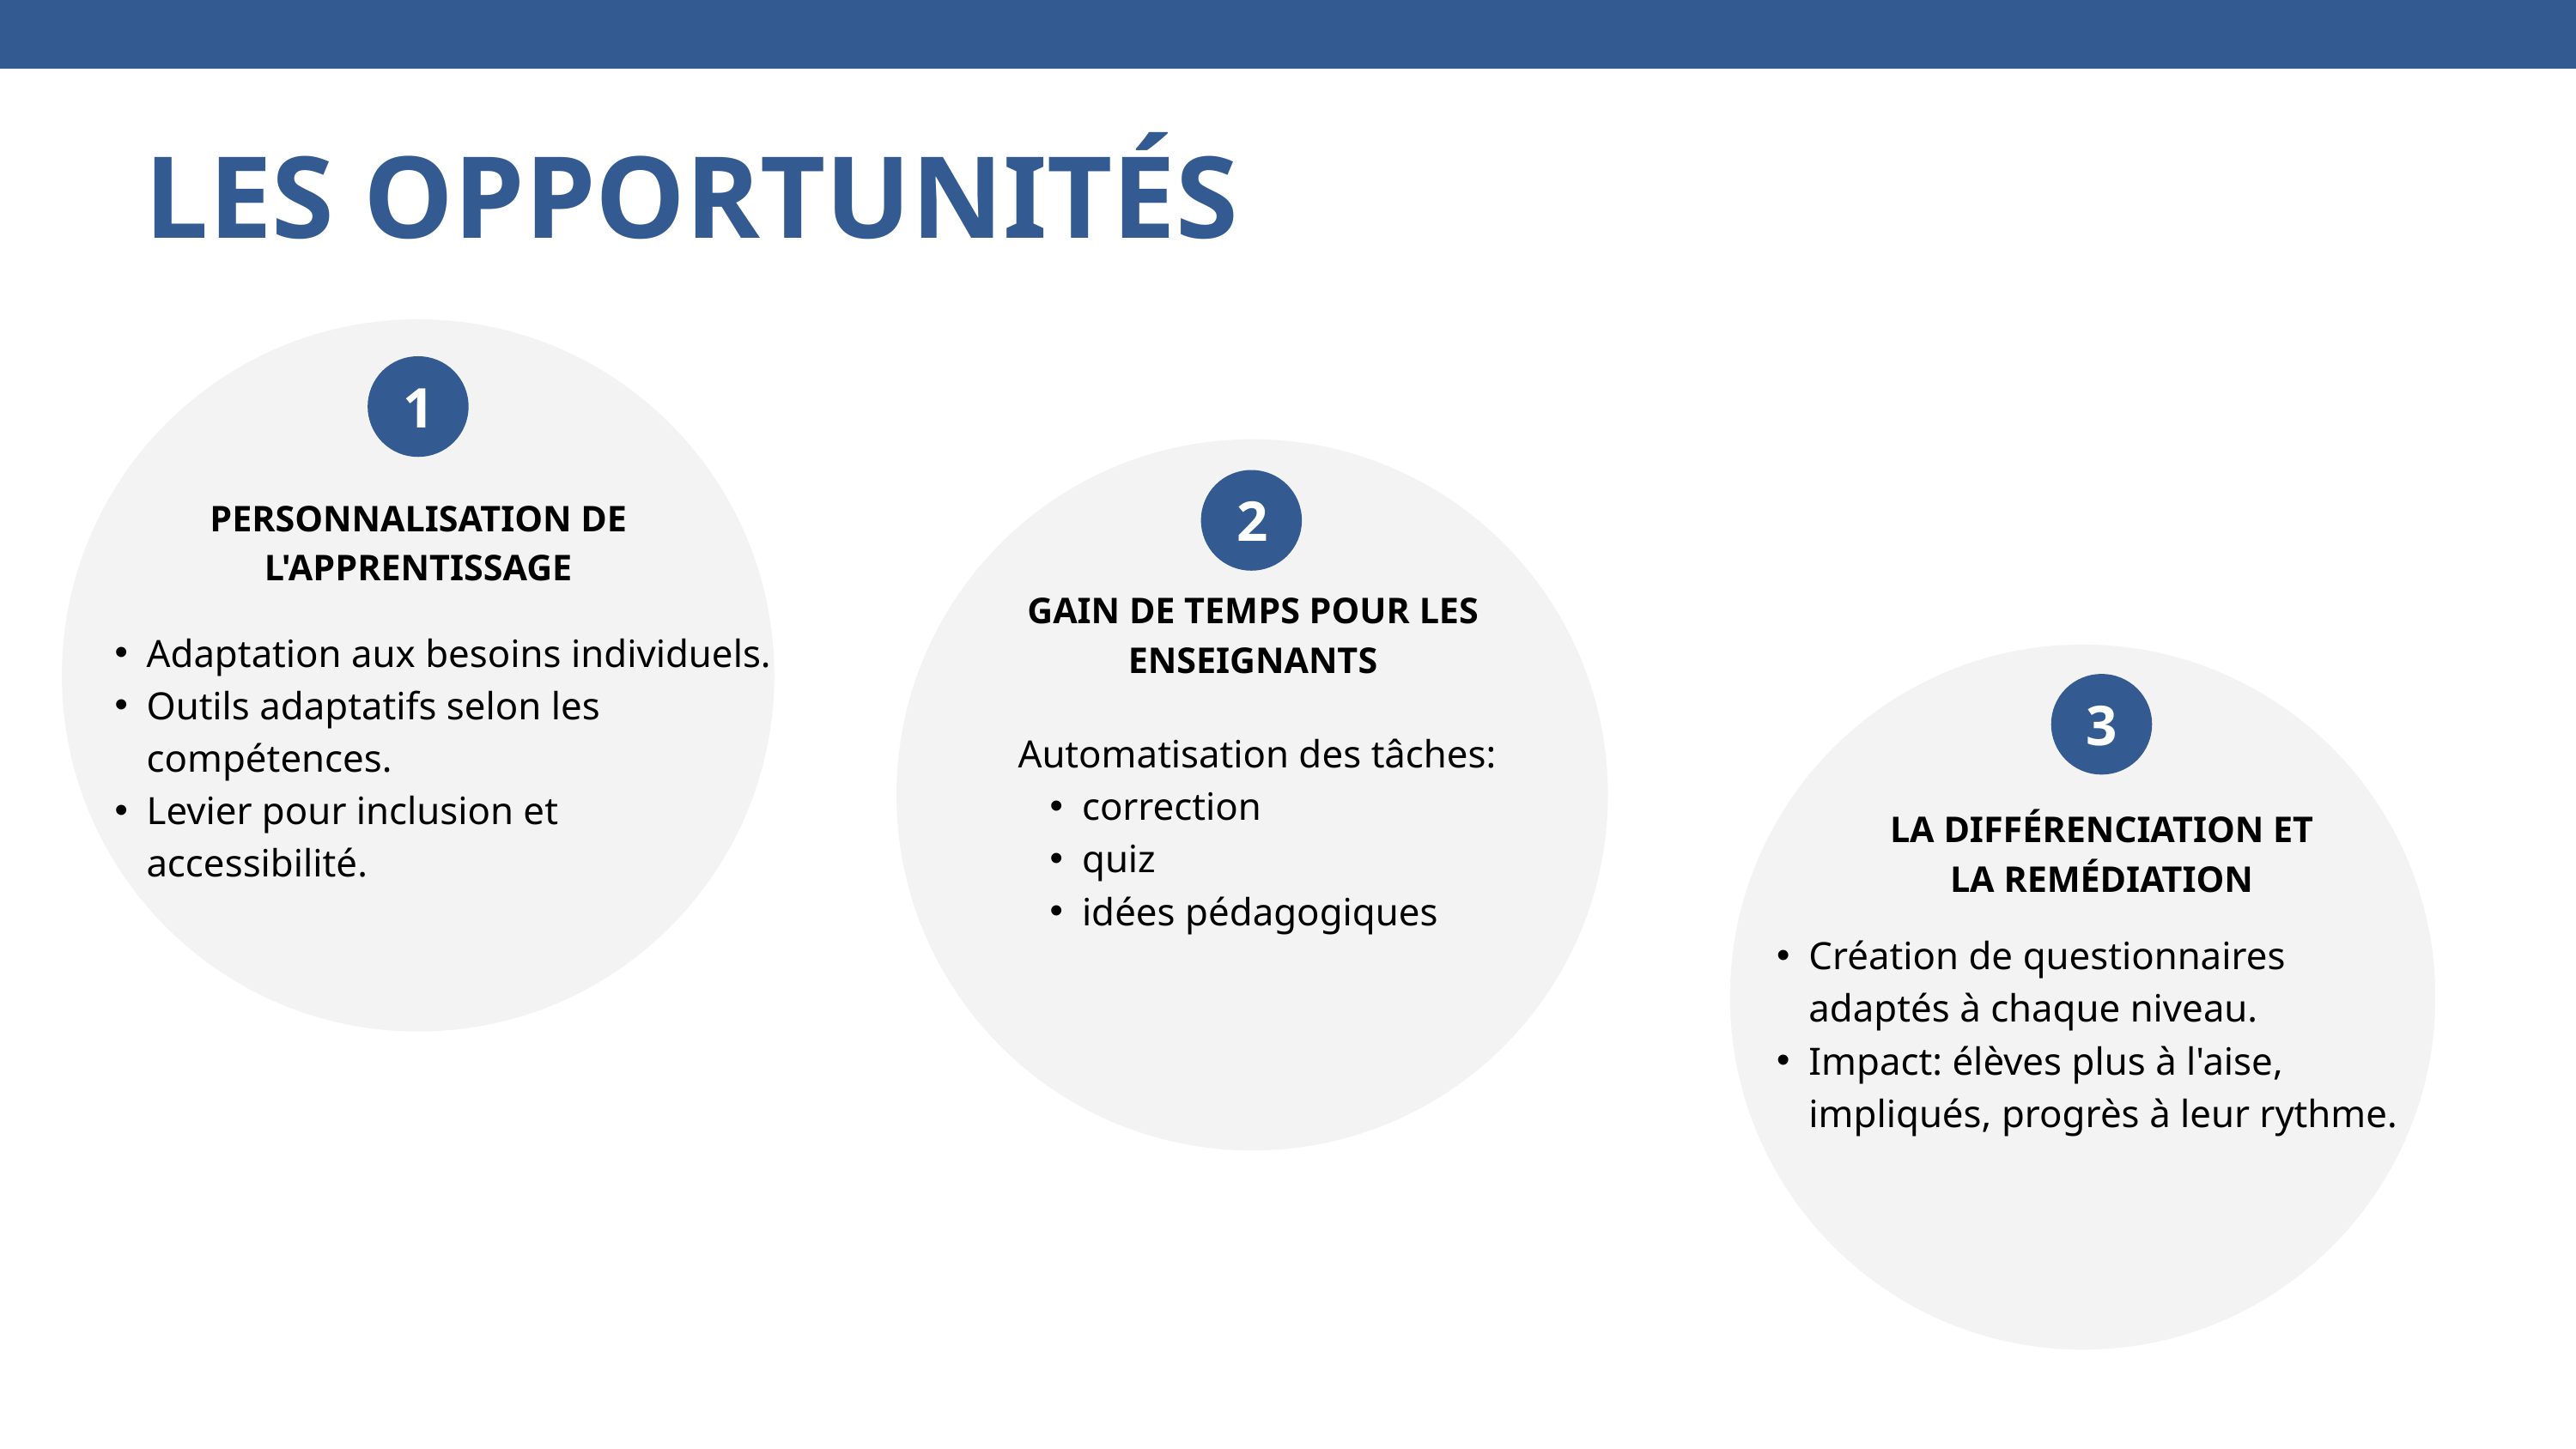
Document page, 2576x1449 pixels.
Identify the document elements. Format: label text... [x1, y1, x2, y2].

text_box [1200, 470, 1303, 572]
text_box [0, 0, 2576, 69]
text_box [896, 439, 1608, 1151]
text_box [2050, 673, 2153, 775]
text_box LES OPPORTUNITÉS [144, 101, 1622, 261]
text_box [61, 318, 775, 1032]
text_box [1729, 644, 2436, 1350]
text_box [367, 355, 469, 458]
